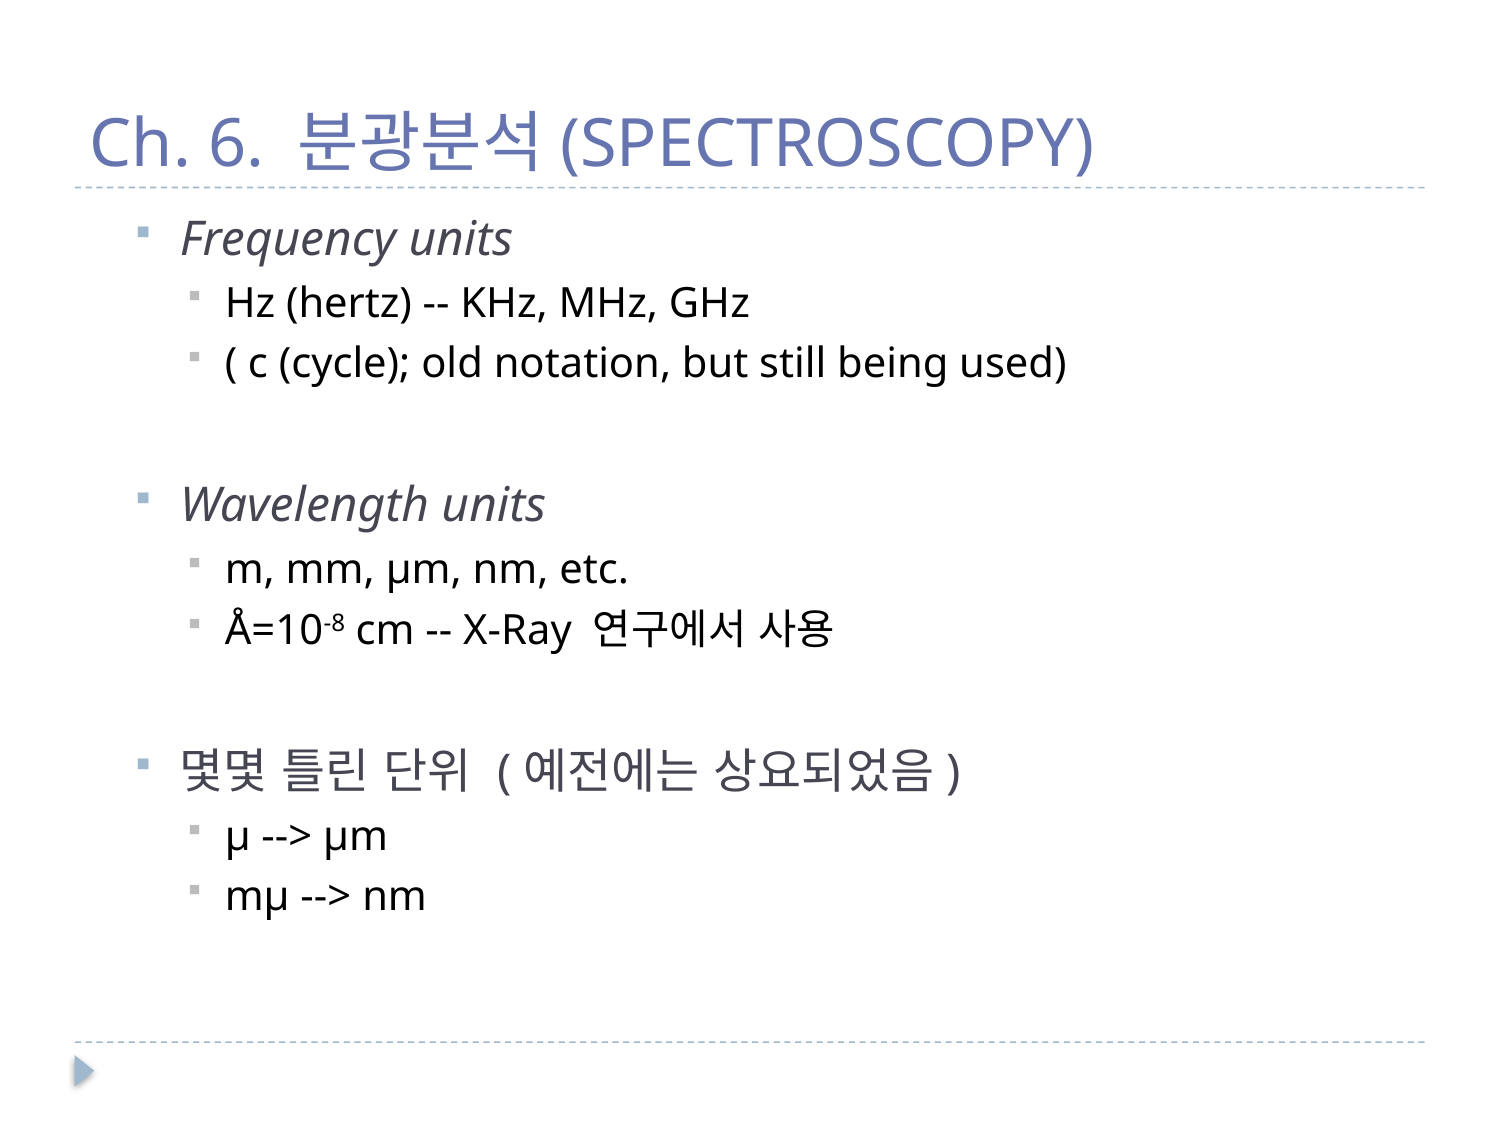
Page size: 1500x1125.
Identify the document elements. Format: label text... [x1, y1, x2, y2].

list Frequency units Hz (hertz) -- KHz, MHz, GHz ( c (cycle); old notation, but still being used) Wavelength units m, mm, μm, nm, etc. Å=10-8 cm -- X-Ray 연구에서 사용 몇몇 틀린 단위 (예전에는 상요되었음) μ --> μm mμ --> nm [75, 200, 1425, 1010]
title Ch. 6. 분광분석(SPECTROSCOPY) [75, 24, 1425, 188]
